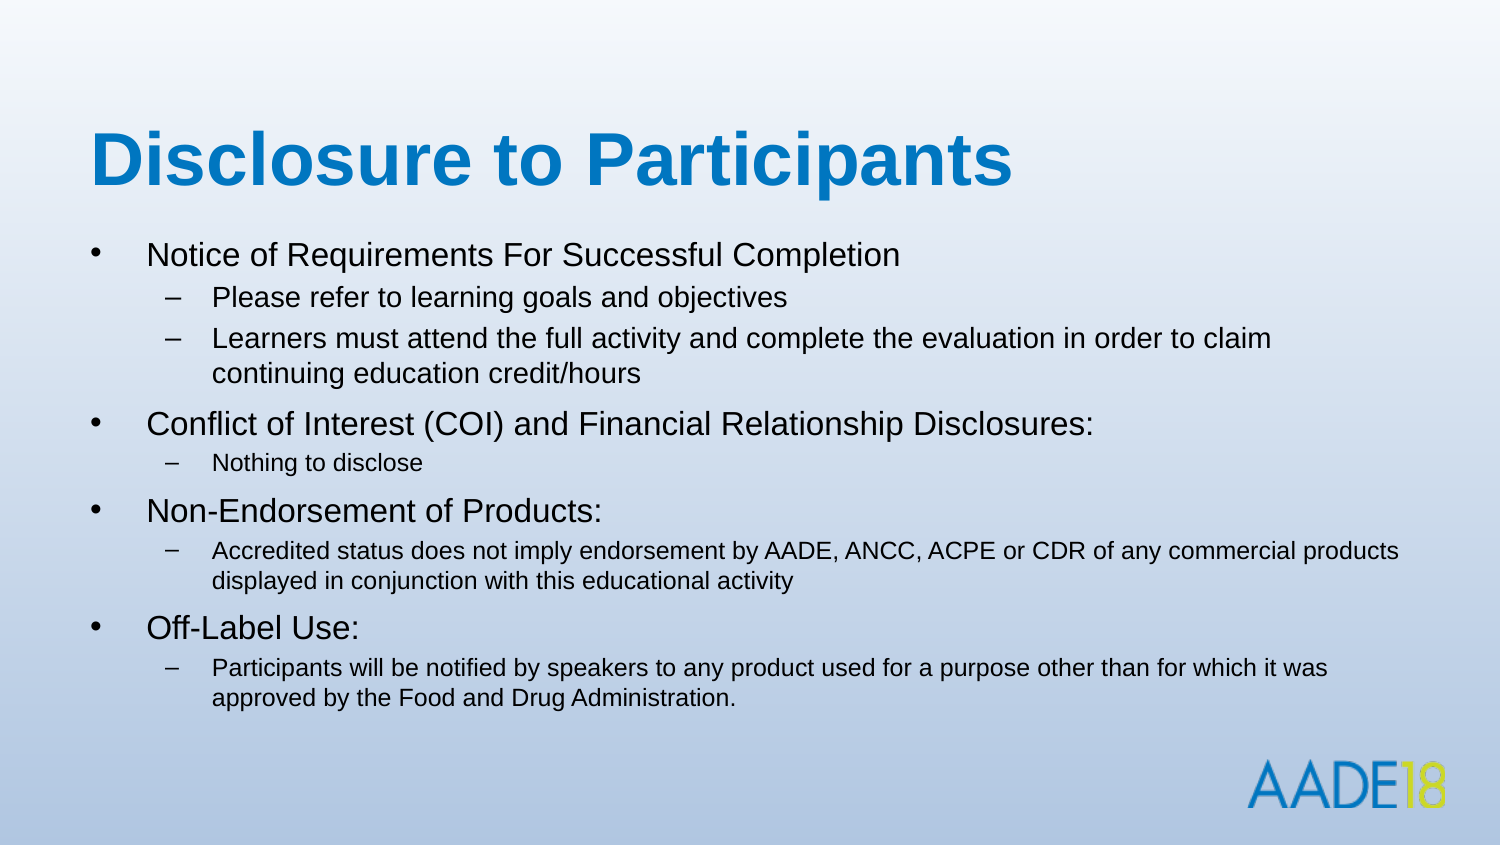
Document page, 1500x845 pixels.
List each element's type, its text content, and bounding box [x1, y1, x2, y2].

list Notice of Requirements For Successful Completion Please refer to learning goals and objectives Learners must attend the full activity and complete the evaluation in order to claim continuing education credit/hours Conflict of Interest (COI) and Financial Relationship Disclosures: Nothing to disclose Non-Endorsement of Products: Accredited status does not imply endorsement by AADE, ANCC, ACPE or CDR of any commercial products displayed in conjunction with this educational activity Off-Label Use: Participants will be notified by speakers to any product used for a purpose other than for which it was approved by the Food and Drug Administration. [75, 225, 1425, 736]
title Disclosure to Participants [75, 84, 1425, 225]
